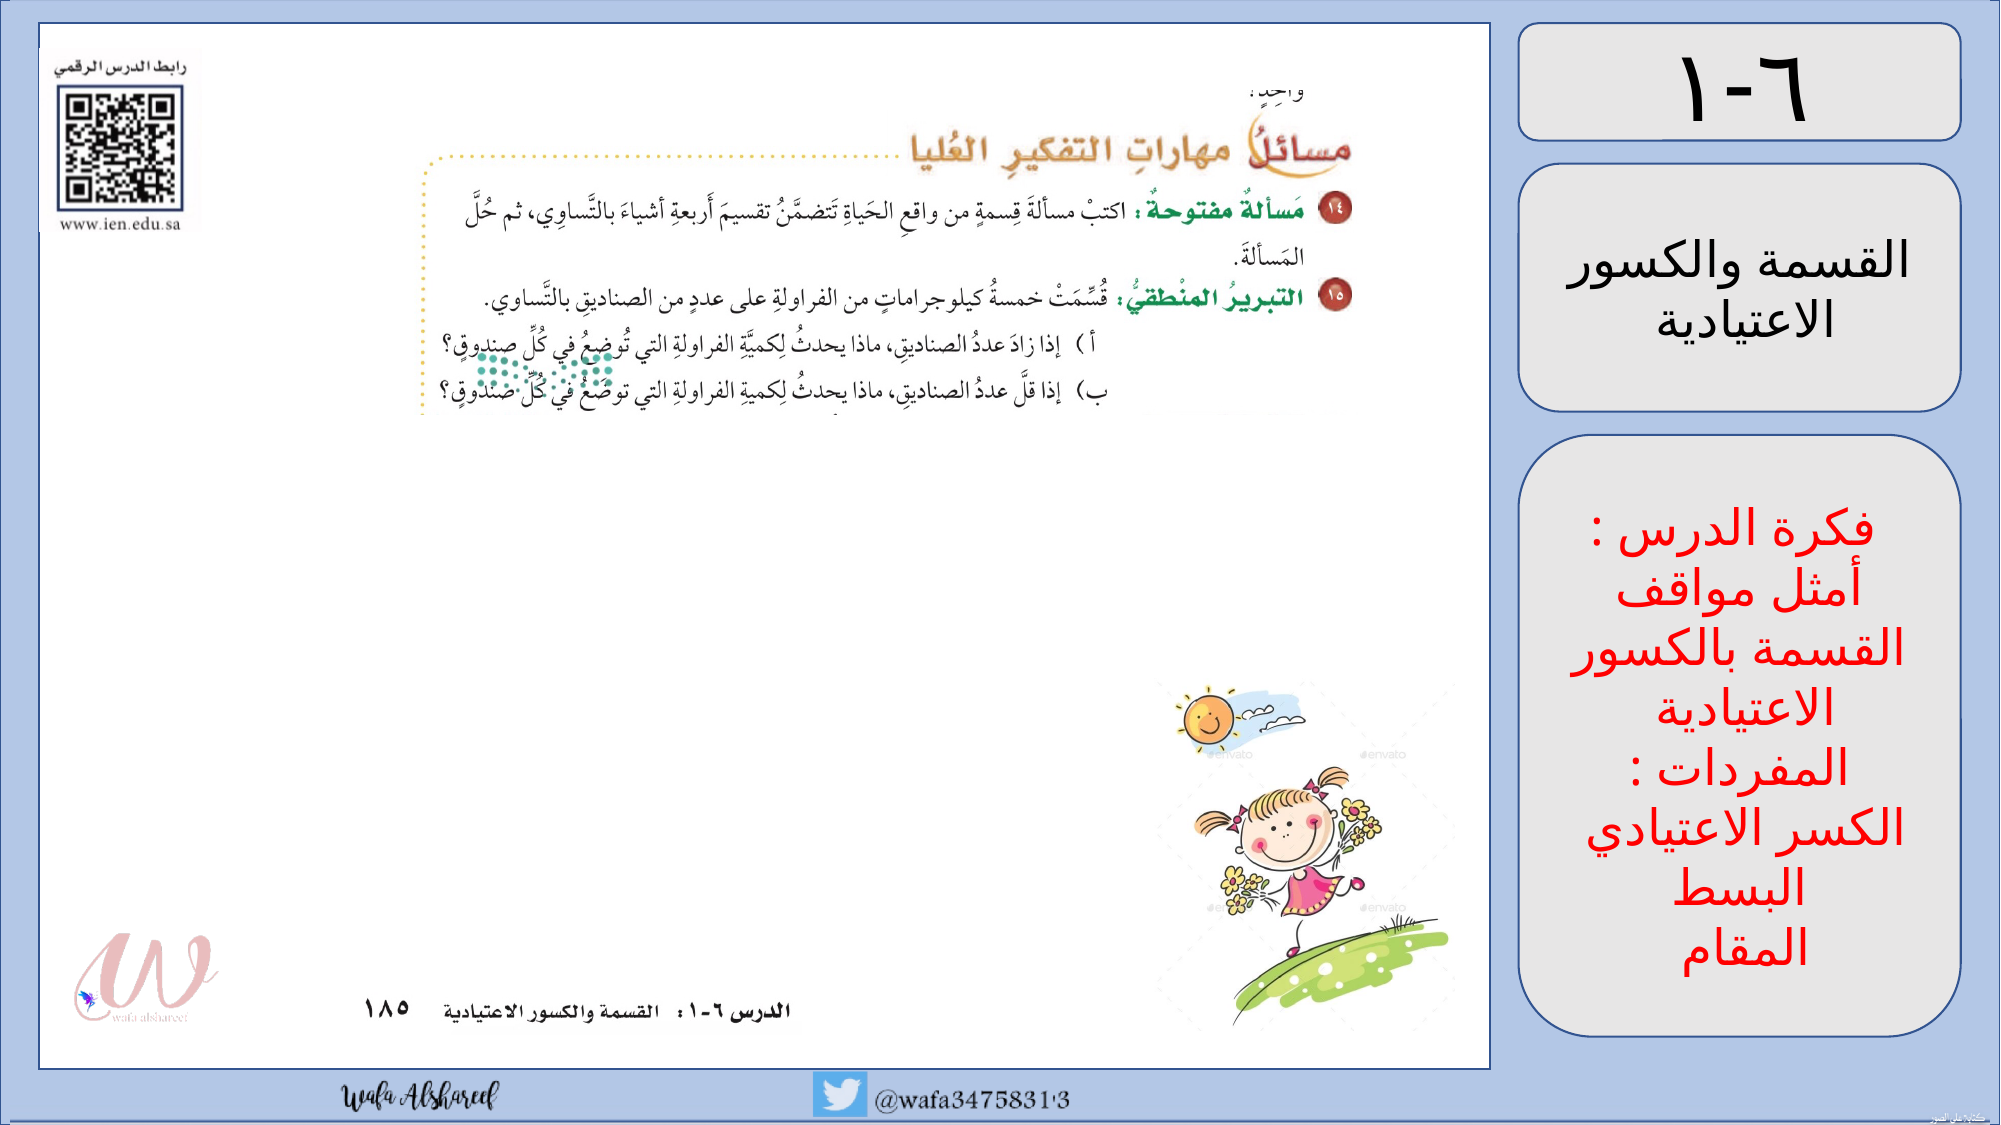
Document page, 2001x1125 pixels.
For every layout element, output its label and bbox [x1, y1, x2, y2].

text_box [1990, 0, 2000, 1125]
text_box [0, 0, 10, 811]
picture [0, 0, 1990, 1125]
